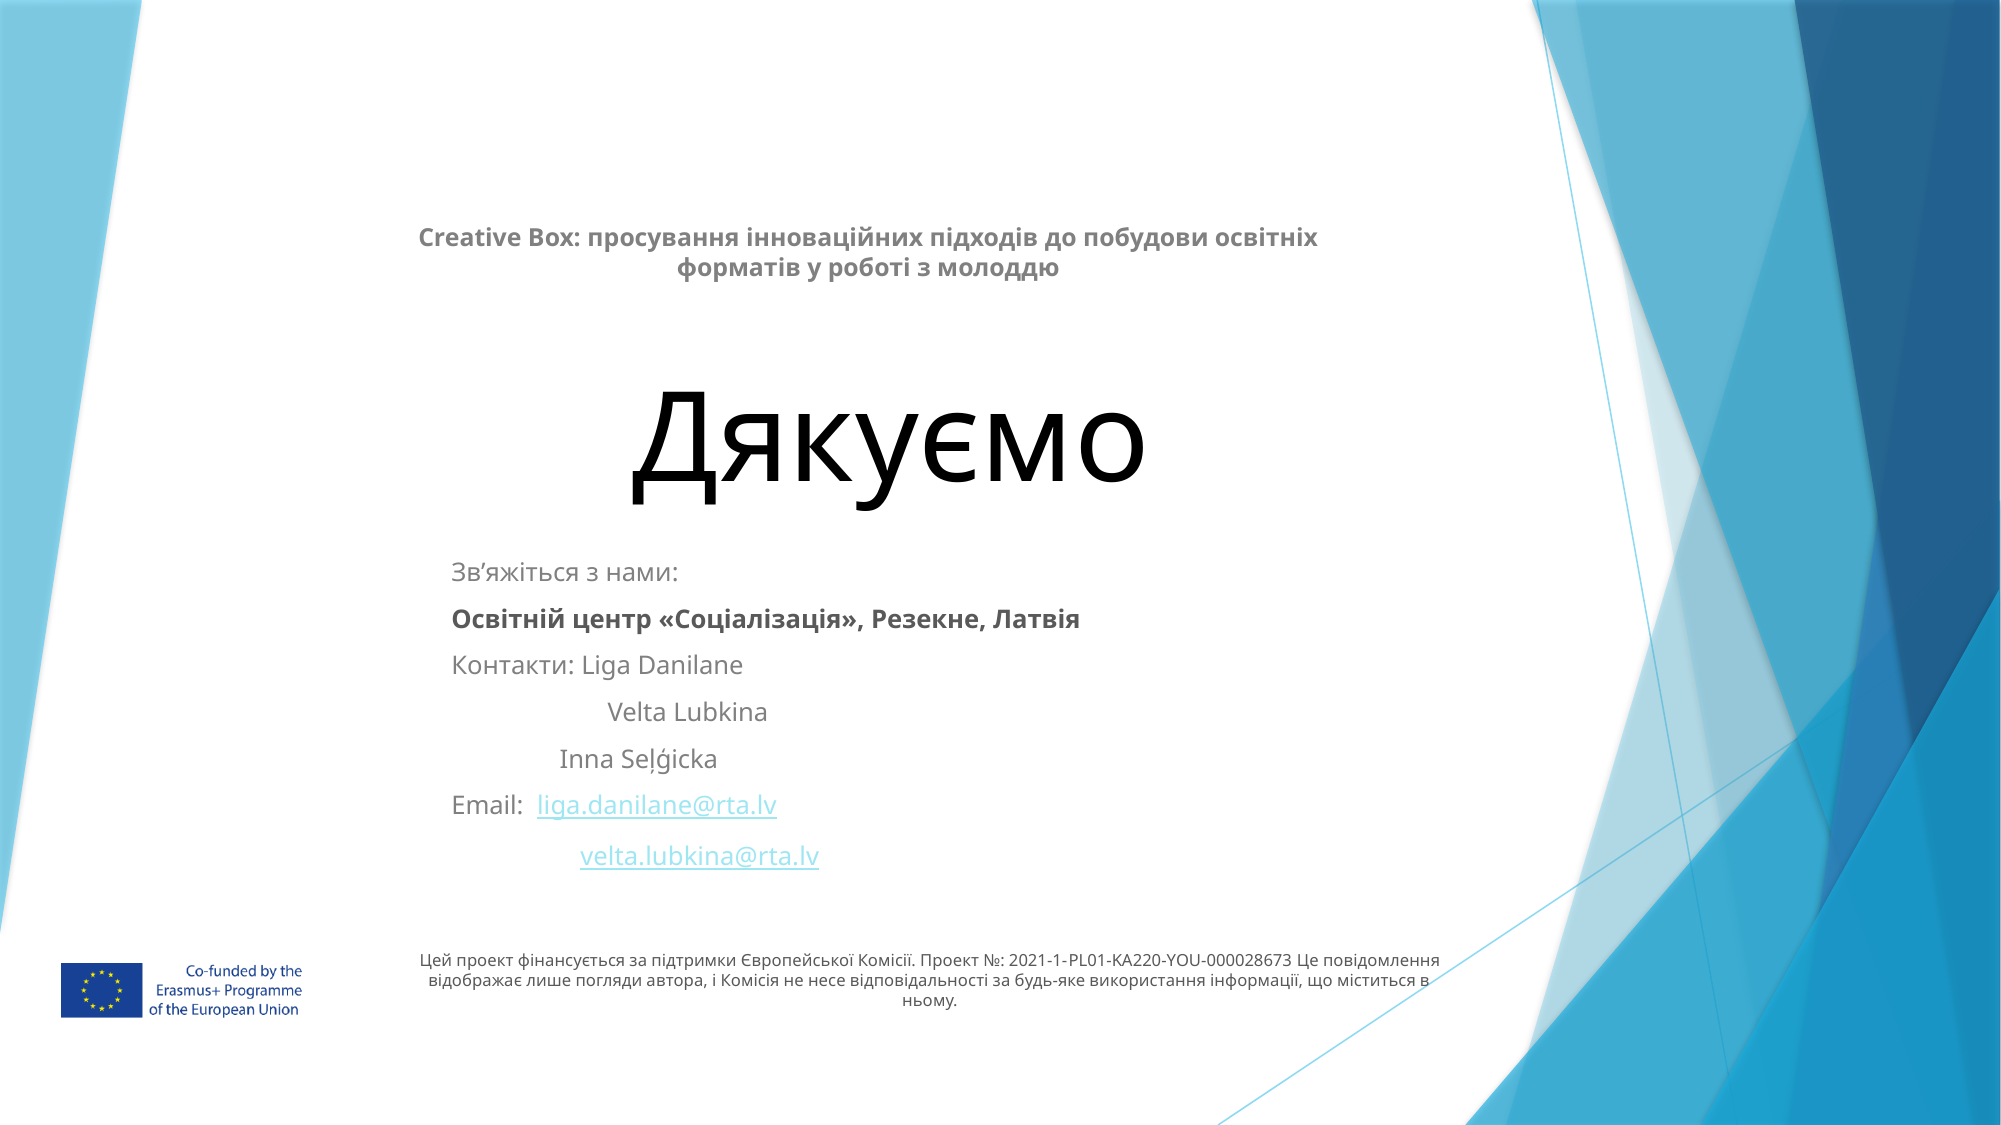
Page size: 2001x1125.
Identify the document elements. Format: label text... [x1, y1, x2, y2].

subtitle Creative Box: просування інноваційних підходів до побудови освітніх форматів у роботі з молоддю [390, 214, 1347, 289]
text_box Дякуємо [254, 348, 1529, 510]
picture [61, 963, 330, 1019]
text_box Цей проект фінансується за підтримки Європейської Комісії. Проект №: 2021-1-PL01-KA220-YOU-000028673 Це повідомлення відображає лише погляди автора, і Комісія не несе відповідальності за будь-яке використання інформації, що міститься в ньому. [390, 942, 1470, 1018]
text_box Зв’яжіться з нами: Освітній центр «Соціалізація», Резекне, Латвія Контакти: Liga Danilane Velta Lubkina Inna Seļģicka Email: liga.danilane@rta.lv velta.lubkina@rta.lv [436, 548, 1347, 883]
